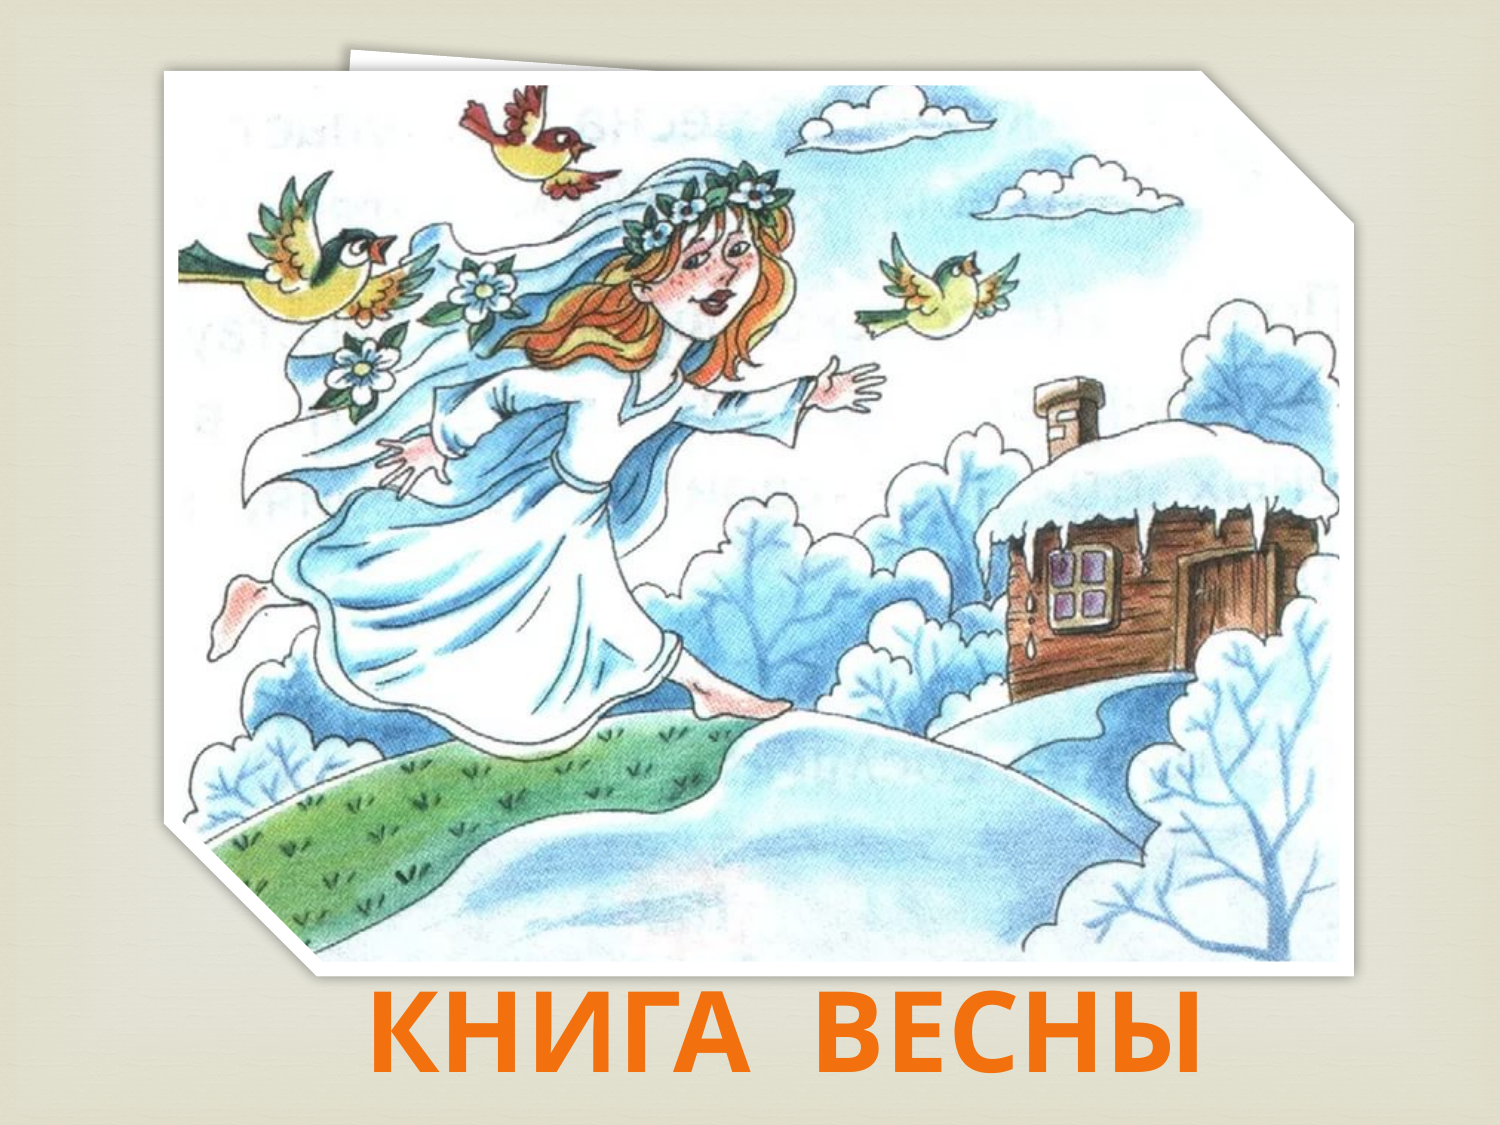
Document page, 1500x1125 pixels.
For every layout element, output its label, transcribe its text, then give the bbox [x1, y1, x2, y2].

text_box КНИГА ВЕСНЫ [349, 980, 1224, 1103]
picture [170, 77, 1348, 970]
